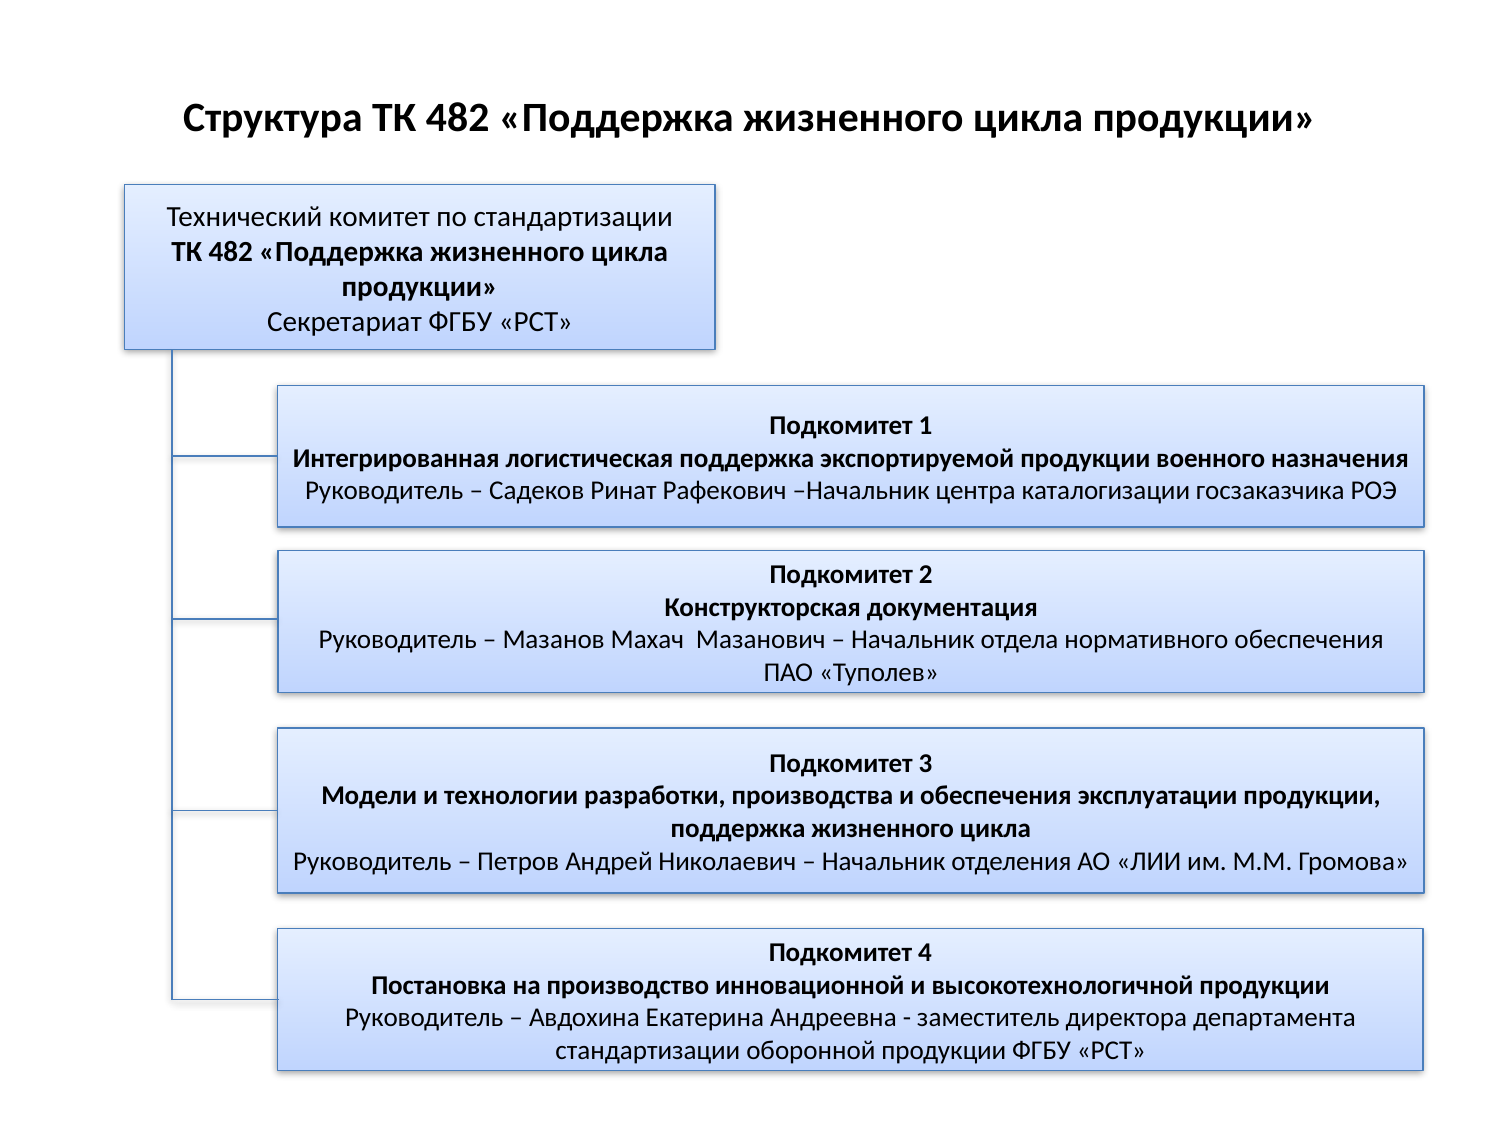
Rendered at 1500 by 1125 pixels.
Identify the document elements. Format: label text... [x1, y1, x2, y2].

text_box Подкомитет 1 Интегрированная логистическая поддержка экспортируемой продукции военного назначения Руководитель – Садеков Ринат Рафекович –Начальник центра каталогизации госзаказчика РОЭ [277, 385, 1425, 528]
text_box Технический комитет по стандартизации ТК 482 «Поддержка жизненного цикла продукции» Секретариат ФГБУ «РСТ» [124, 184, 716, 350]
text_box Подкомитет 4 Постановка на производство инновационной и высокотехнологичной продукции Руководитель – Авдохина Екатерина Андреевна - заместитель директора департамента стандартизации оборонной продукции ФГБУ «РСТ» [277, 928, 1424, 1071]
text_box Подкомитет 3 Модели и технологии разработки, производства и обеспечения эксплуатации продукции, поддержка жизненного цикла Руководитель – Петров Андрей Николаевич – Начальник отделения АО «ЛИИ им. М.М. Громова» [277, 727, 1425, 894]
title Структура ТК 482 «Поддержка жизненного цикла продукции» [75, 45, 1425, 185]
text_box Подкомитет 2 Конструкторская документация Руководитель – Мазанов Махач Мазанович – Начальник отдела нормативного обеспечения ПАО «Туполев» [277, 550, 1425, 693]
